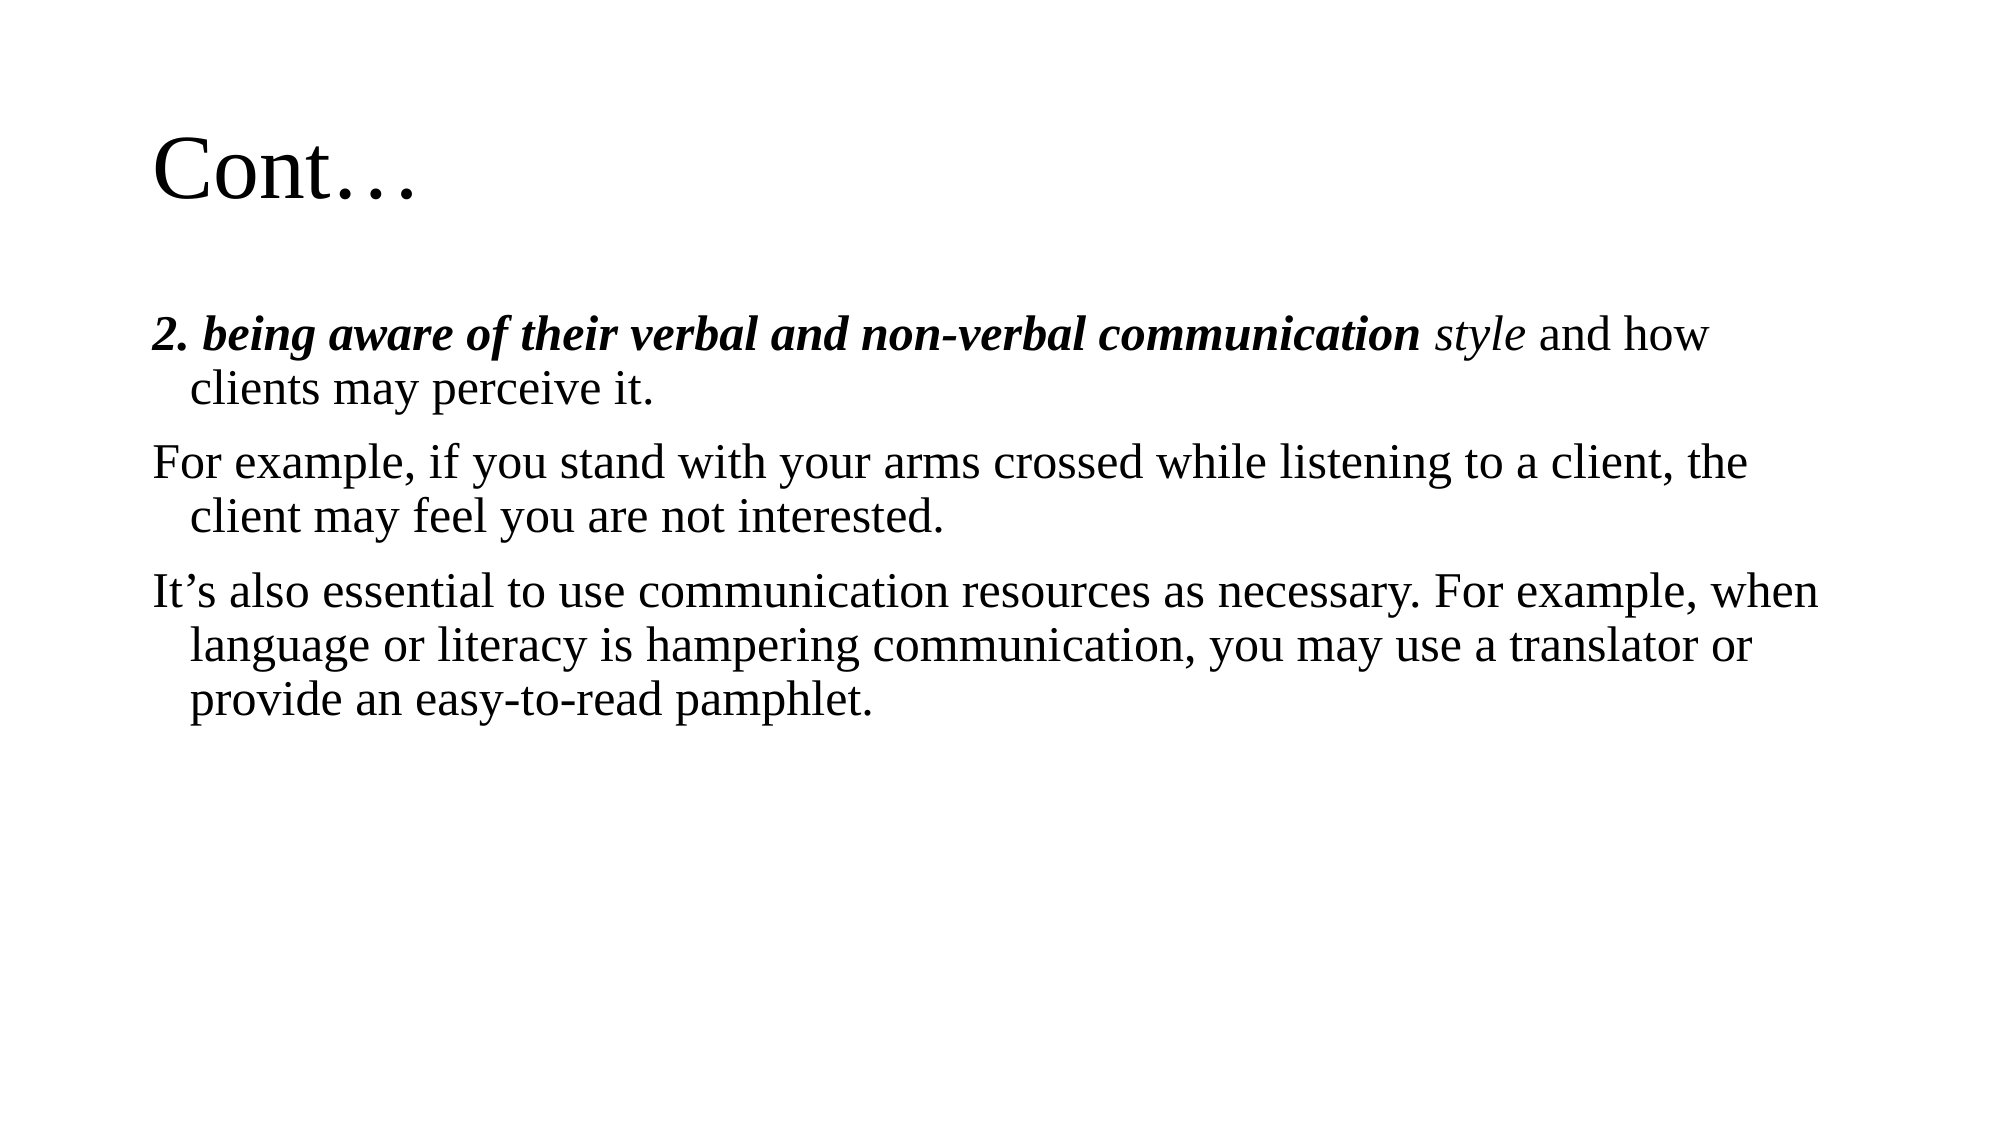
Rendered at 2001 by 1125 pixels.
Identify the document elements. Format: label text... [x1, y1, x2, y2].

title Cont… [137, 59, 1863, 278]
list 2. being aware of their verbal and non-verbal communication style and how clients may perceive it. For example, if you stand with your arms crossed while listening to a client, the client may feel you are not interested. It’s also essential to use communication resources as necessary. For example, when language or literacy is hampering communication, you may use a translator or provide an easy-to-read pamphlet. [137, 299, 1863, 1014]
